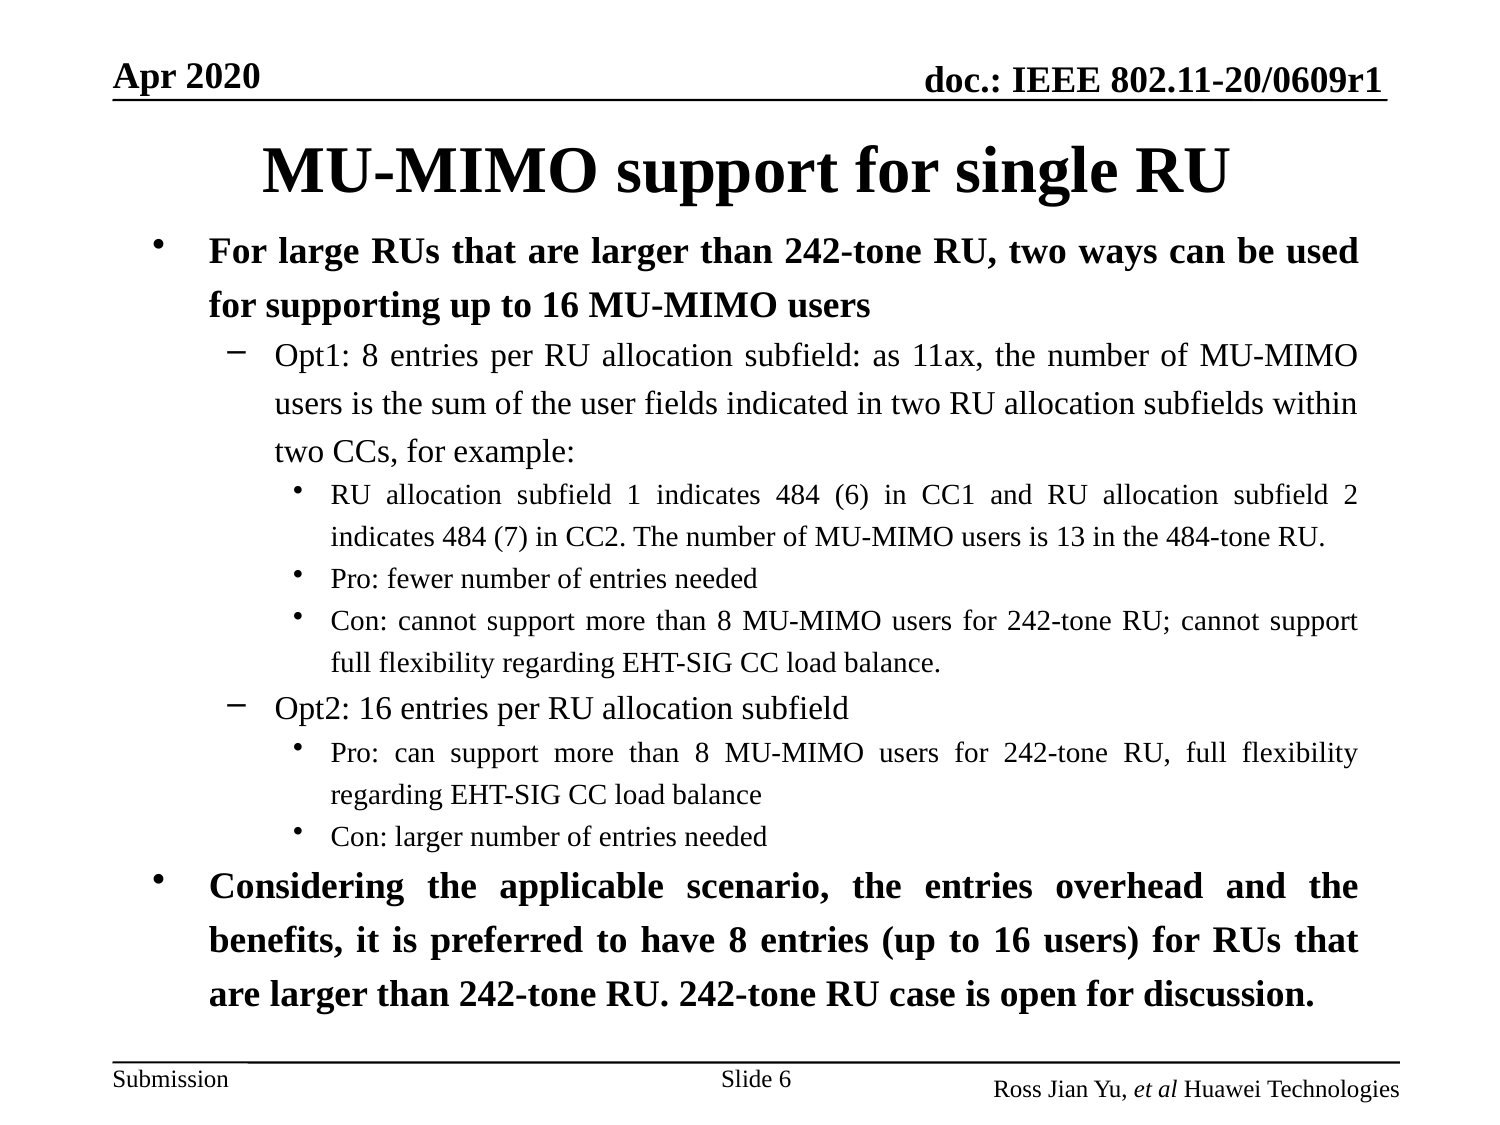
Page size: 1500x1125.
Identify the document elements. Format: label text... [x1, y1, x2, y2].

slide_number Slide 6 [712, 1061, 800, 1093]
list For large RUs that are larger than 242-tone RU, two ways can be used for supporting up to 16 MU-MIMO users Opt1: 8 entries per RU allocation subfield: as 11ax, the number of MU-MIMO users is the sum of the user fields indicated in two RU allocation subfields within two CCs, for example: RU allocation subfield 1 indicates 484 (6) in CC1 and RU allocation subfield 2 indicates 484 (7) in CC2. The number of MU-MIMO users is 13 in the 484-tone RU. Pro: fewer number of entries needed Con: cannot support more than 8 MU-MIMO users for 242-tone RU; cannot support full flexibility regarding EHT-SIG CC load balance. Opt2: 16 entries per RU allocation subfield Pro: can support more than 8 MU-MIMO users for 242-tone RU, full flexibility regarding EHT-SIG CC load balance Con: larger number of entries needed Considering the applicable scenario, the entries overhead and the benefits, it is preferred to have 8 entries (up to 16 users) for RUs that are larger than 242-tone RU. 242-tone RU case is open for discussion. [137, 210, 1376, 1026]
title MU-MIMO support for single RU [99, 121, 1413, 210]
